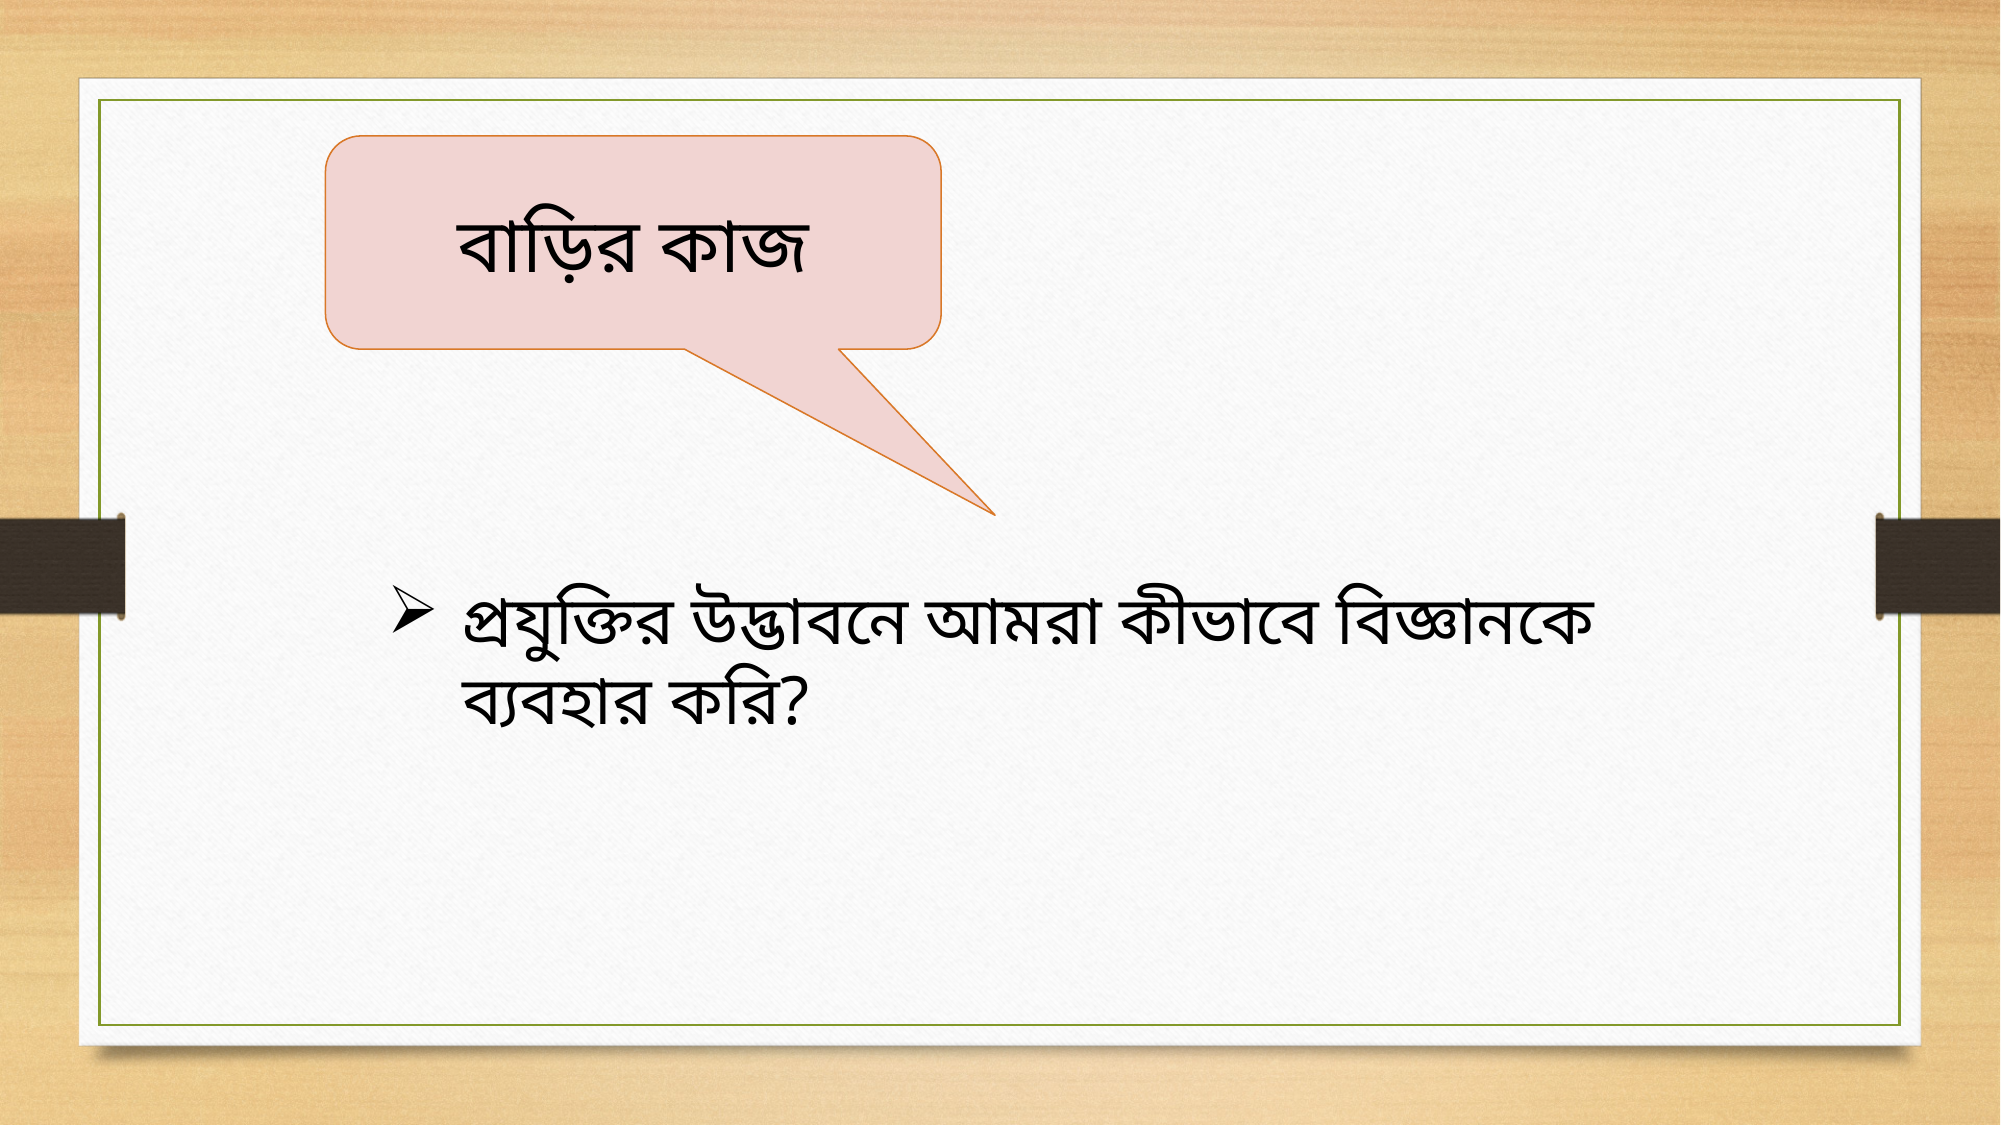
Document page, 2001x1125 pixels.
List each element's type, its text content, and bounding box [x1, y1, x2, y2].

picture [0, 0, 2001, 1125]
text_box প্রযুক্তির উদ্ভাবনে আমরা কীভাবে বিজ্ঞানকে ব্যবহার করি? [372, 570, 1657, 746]
text_box বাড়ির কাজ [324, 135, 996, 516]
